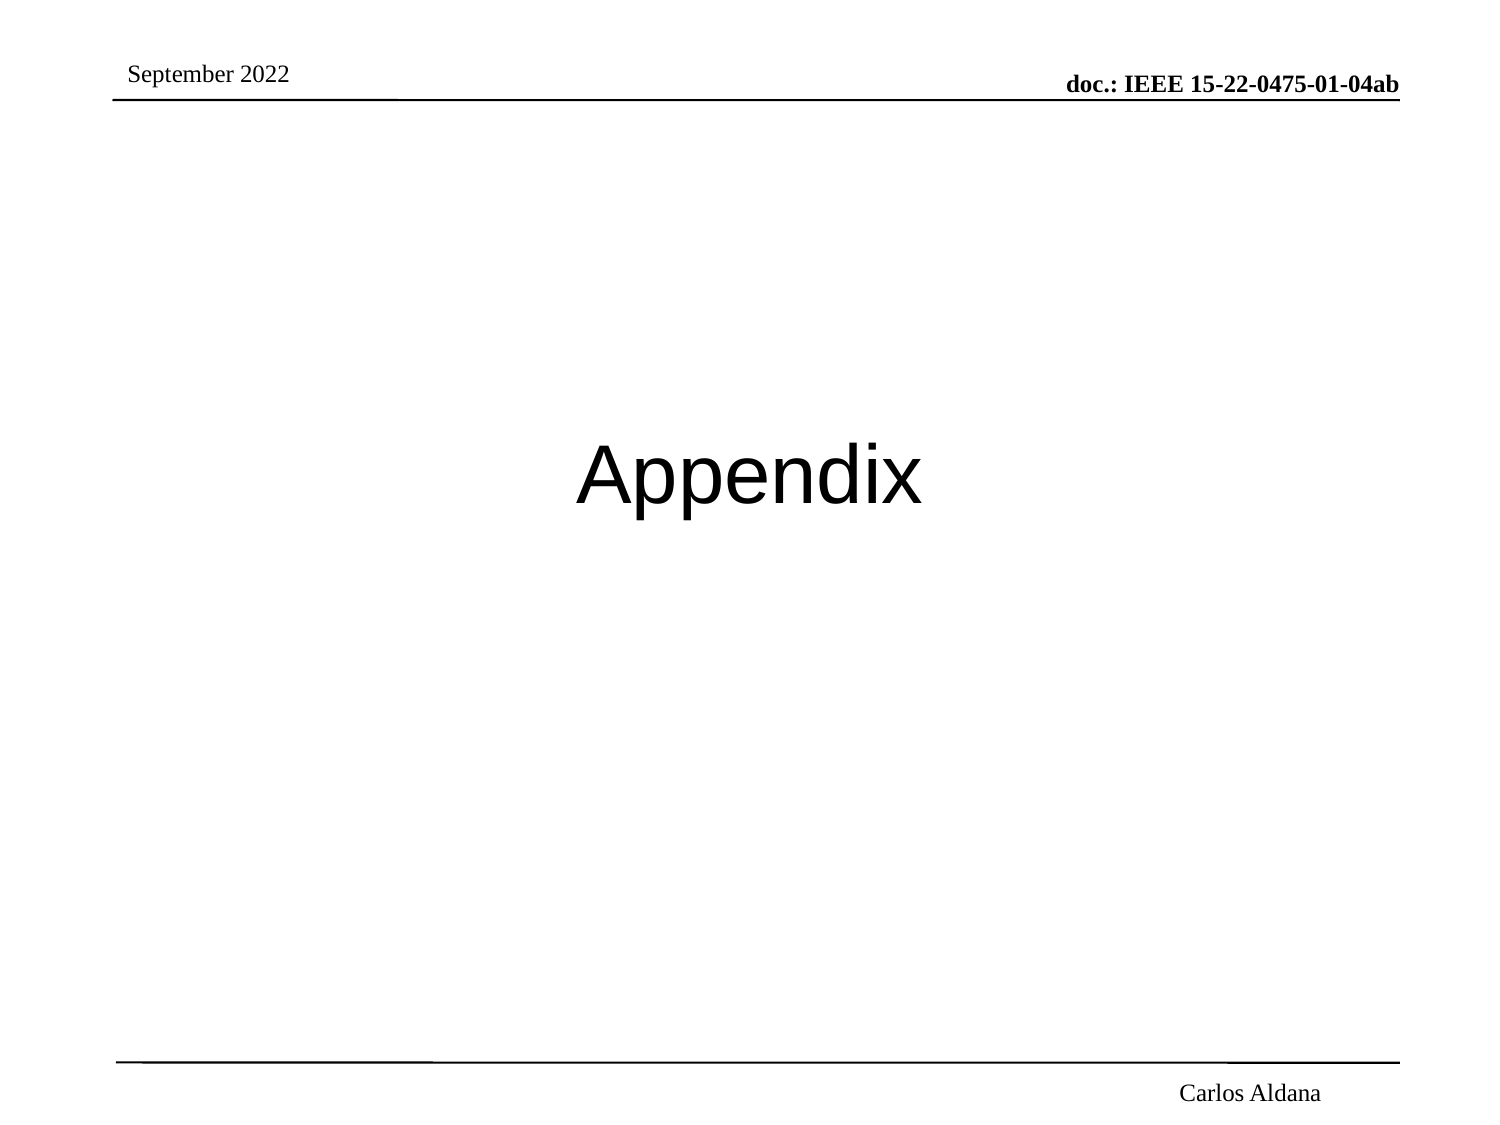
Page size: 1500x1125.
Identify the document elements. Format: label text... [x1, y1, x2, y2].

title Appendix [112, 349, 1388, 591]
